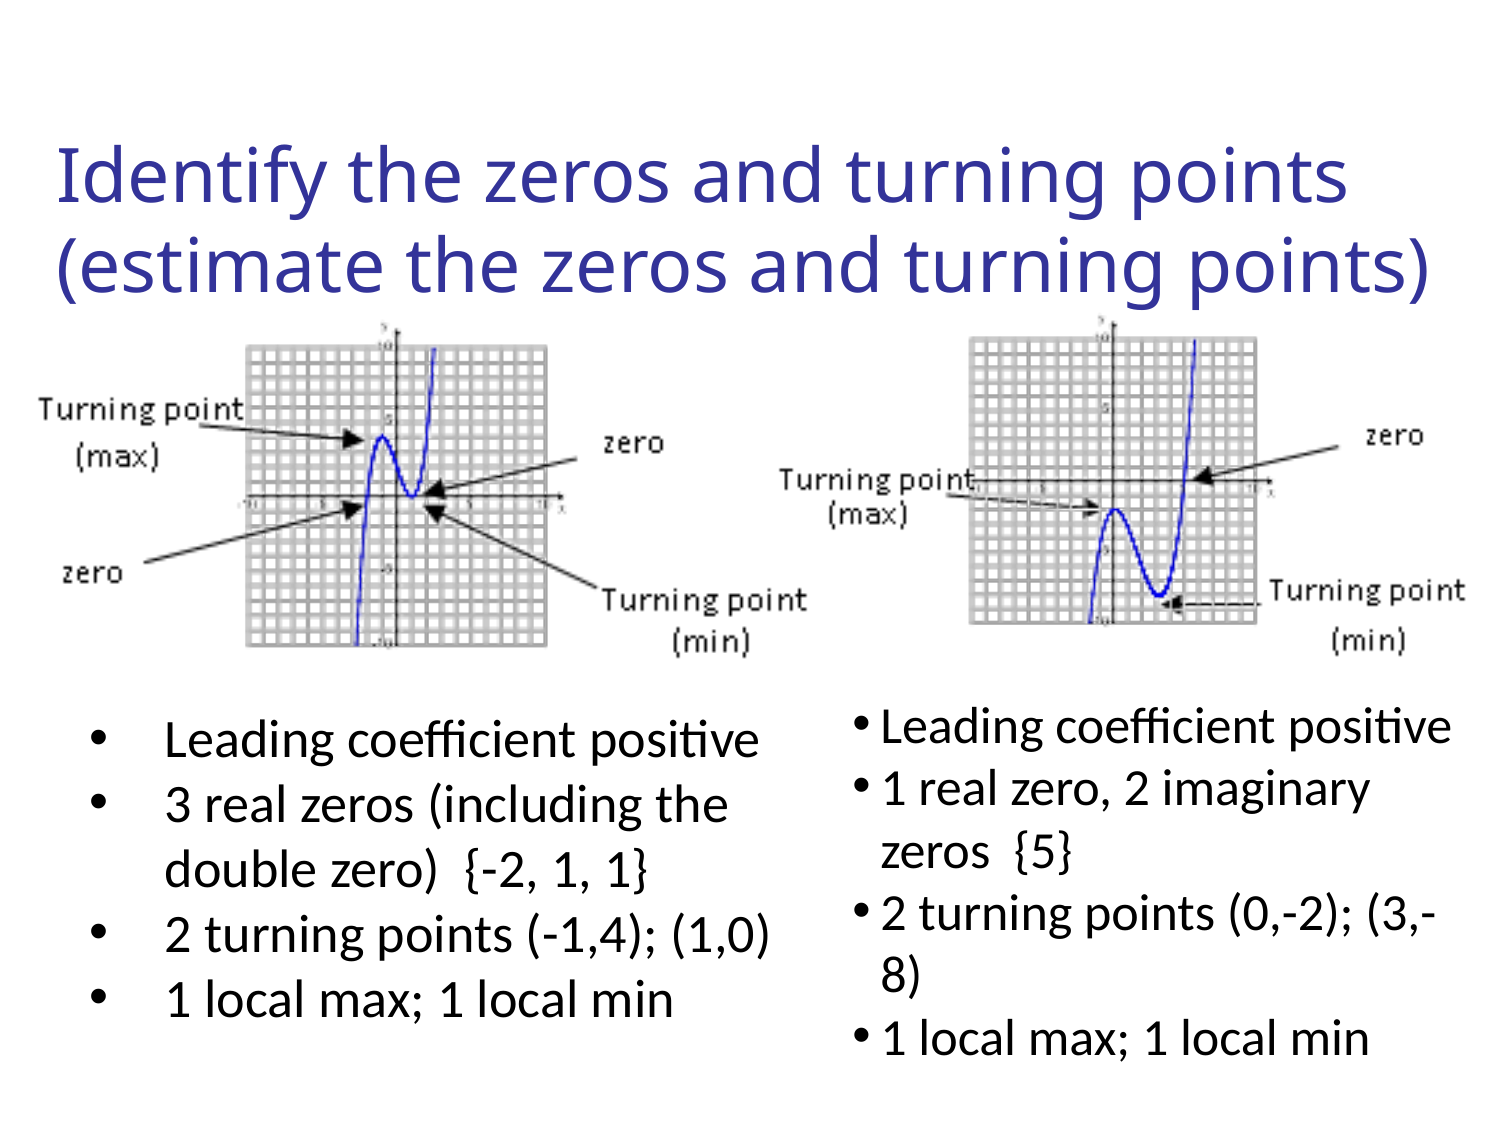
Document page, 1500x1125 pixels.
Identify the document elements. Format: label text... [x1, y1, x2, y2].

picture [12, 293, 1500, 700]
text_box Leading coefficient positive 1 real zero, 2 imaginary zeros {5} 2 turning points (0,-2); (3,-8) 1 local max; 1 local min [837, 683, 1477, 1119]
title Identify the zeros and turning points (estimate the zeros and turning points) [41, 35, 1468, 299]
text_box Leading coefficient positive 3 real zeros (including the double zero) {-2, 1, 1} 2 turning points (-1,4); (1,0) 1 local max; 1 local min [75, 700, 800, 959]
